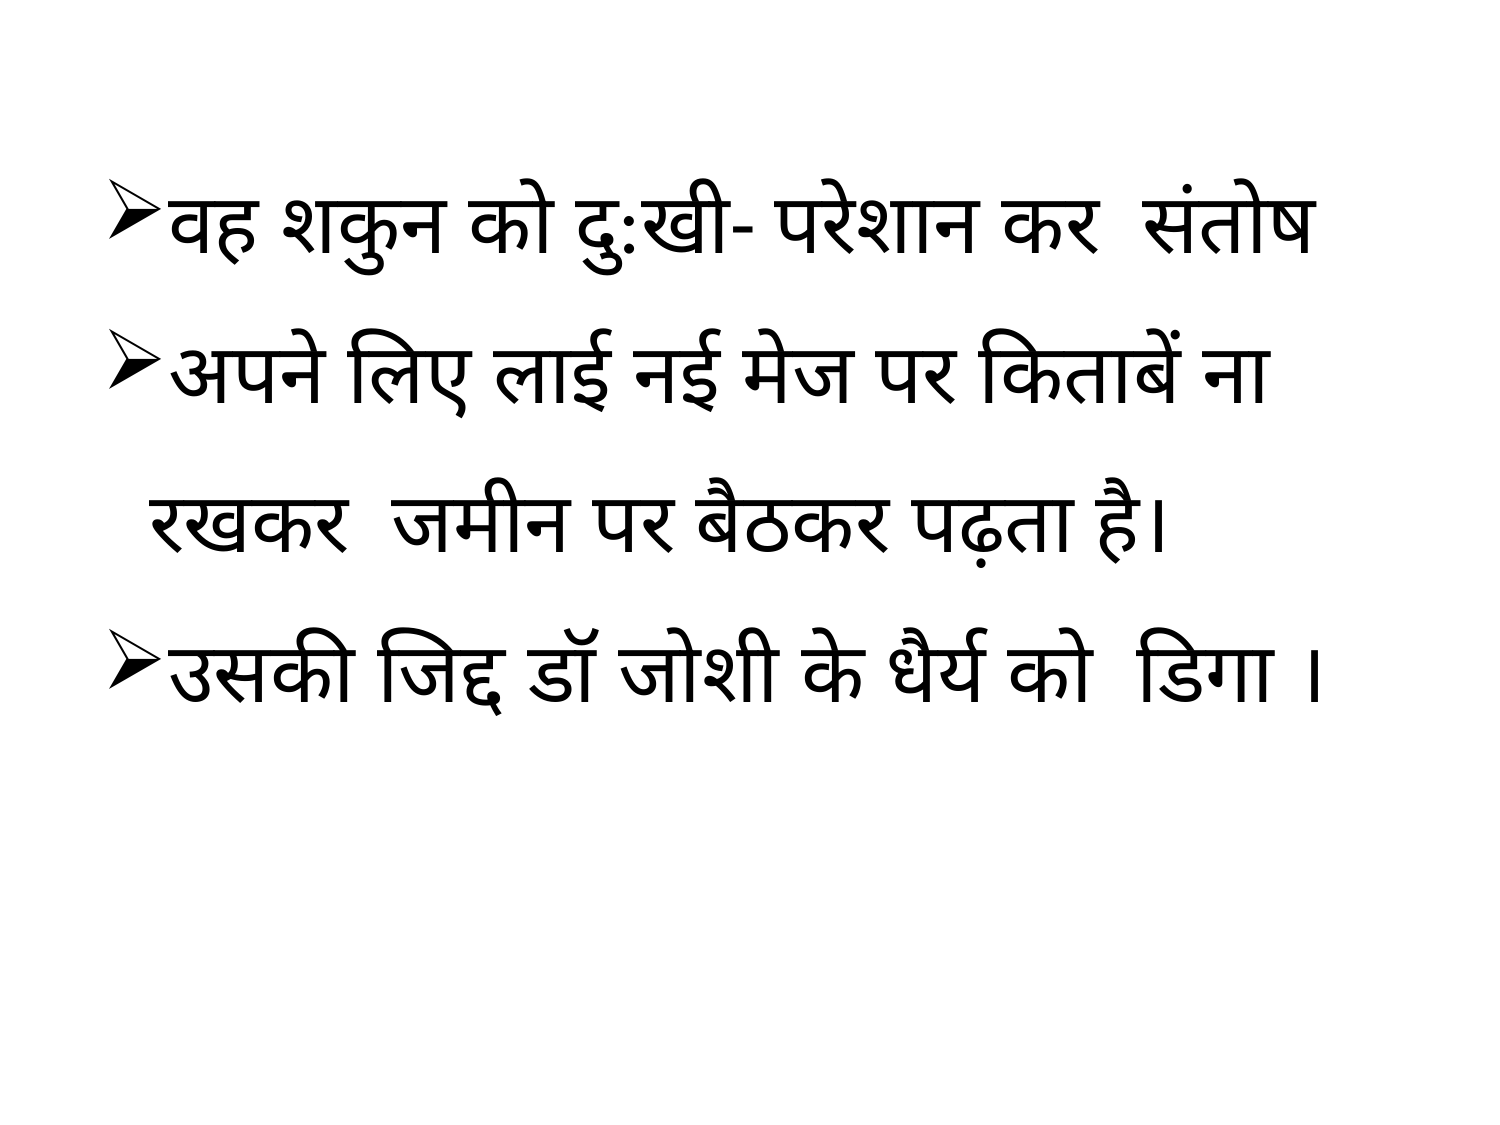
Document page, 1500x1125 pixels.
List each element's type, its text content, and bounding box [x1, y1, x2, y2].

text_box वह शकुन को दु:खी- परेशान कर संतोष अपने लिए लाई नई मेज पर किताबें ना रखकर जमीन पर बैठकर पढ़ता है। उसकी जिद्द डॉ जोशी के धैर्य को डिगा । [87, 112, 1400, 727]
